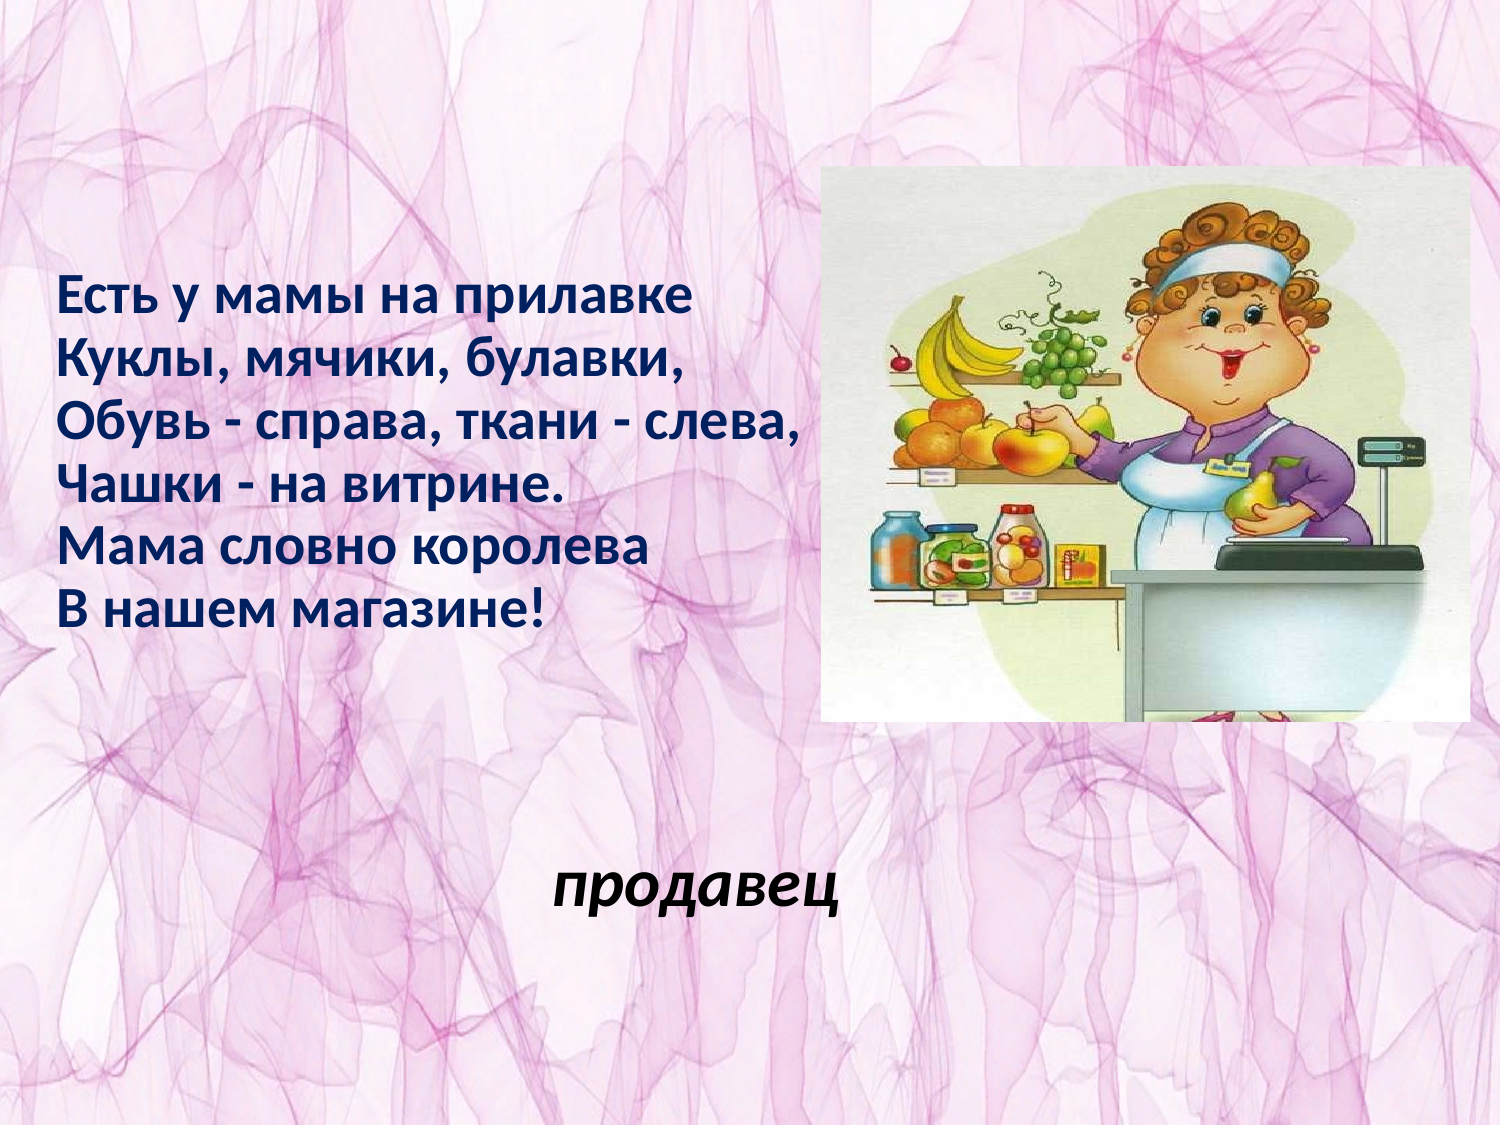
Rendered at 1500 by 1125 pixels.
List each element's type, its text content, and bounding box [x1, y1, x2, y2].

picture [0, 0, 1500, 1125]
title продавец [536, 822, 868, 993]
list Есть у мамы на прилавке Куклы, мячики, булавки, Обувь - справа, ткани - слева, Чашки - на витрине. Мама словно королева В нашем магазине! [41, 255, 1363, 822]
